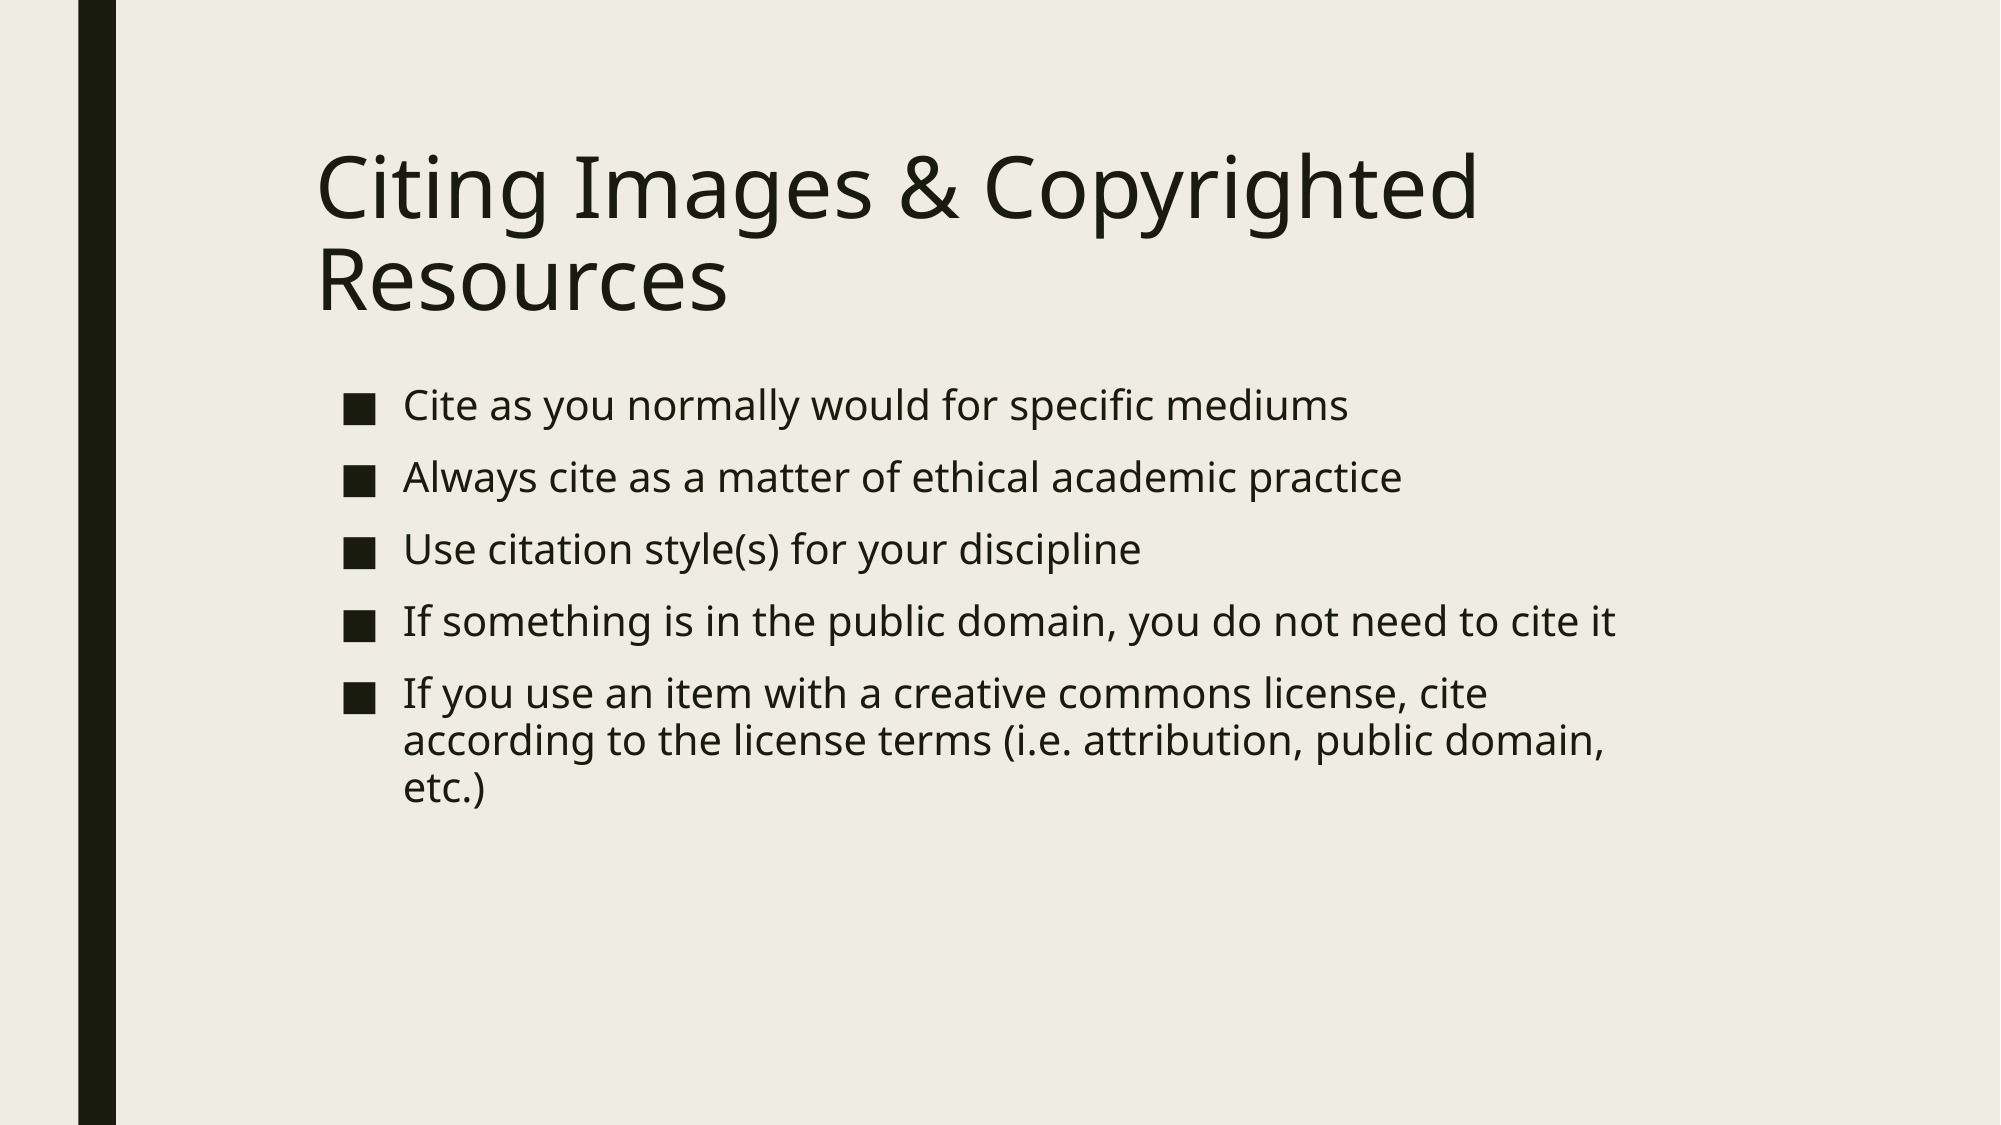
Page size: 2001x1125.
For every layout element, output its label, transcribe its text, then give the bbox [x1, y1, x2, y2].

title Citing Images & Copyrighted Resources [300, 137, 1713, 338]
list Cite as you normally would for specific mediums Always cite as a matter of ethical academic practice Use citation style(s) for your discipline If something is in the public domain, you do not need to cite it If you use an item with a creative commons license, cite according to the license terms (i.e. attribution, public domain, etc.) [324, 375, 1675, 1050]
